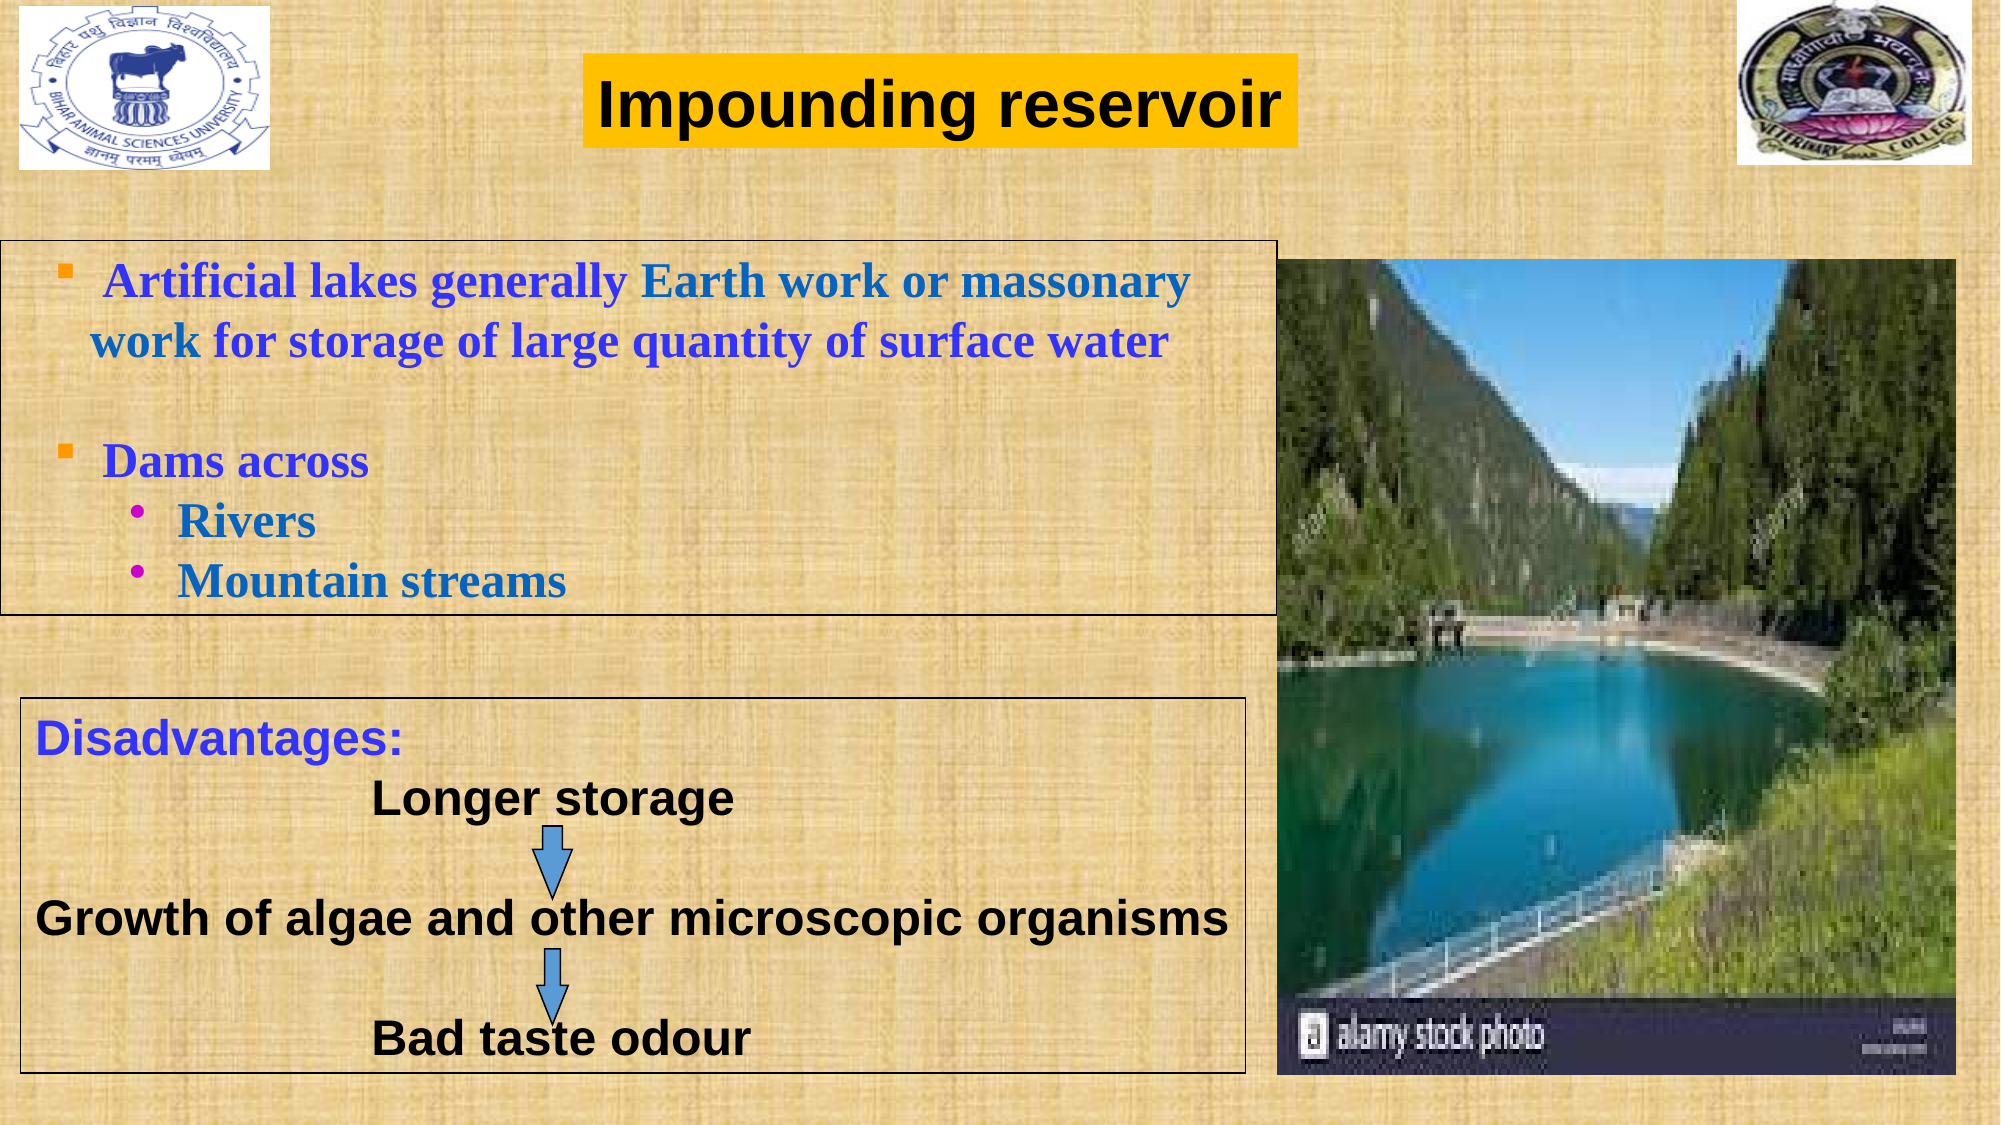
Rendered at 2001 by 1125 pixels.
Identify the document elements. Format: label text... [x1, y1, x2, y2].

text_box Impounding reservoir [583, 53, 1299, 148]
text_box [536, 948, 569, 1025]
text_box Artificial lakes generally Earth work or massonary work for storage of large quantity of surface water Dams across Rivers Mountain streams [0, 240, 1278, 616]
text_box [532, 826, 573, 899]
text_box Disadvantages: Longer storage Growth of algae and other microscopic organisms Bad taste odour [20, 698, 1246, 1073]
picture [0, 0, 2001, 1125]
